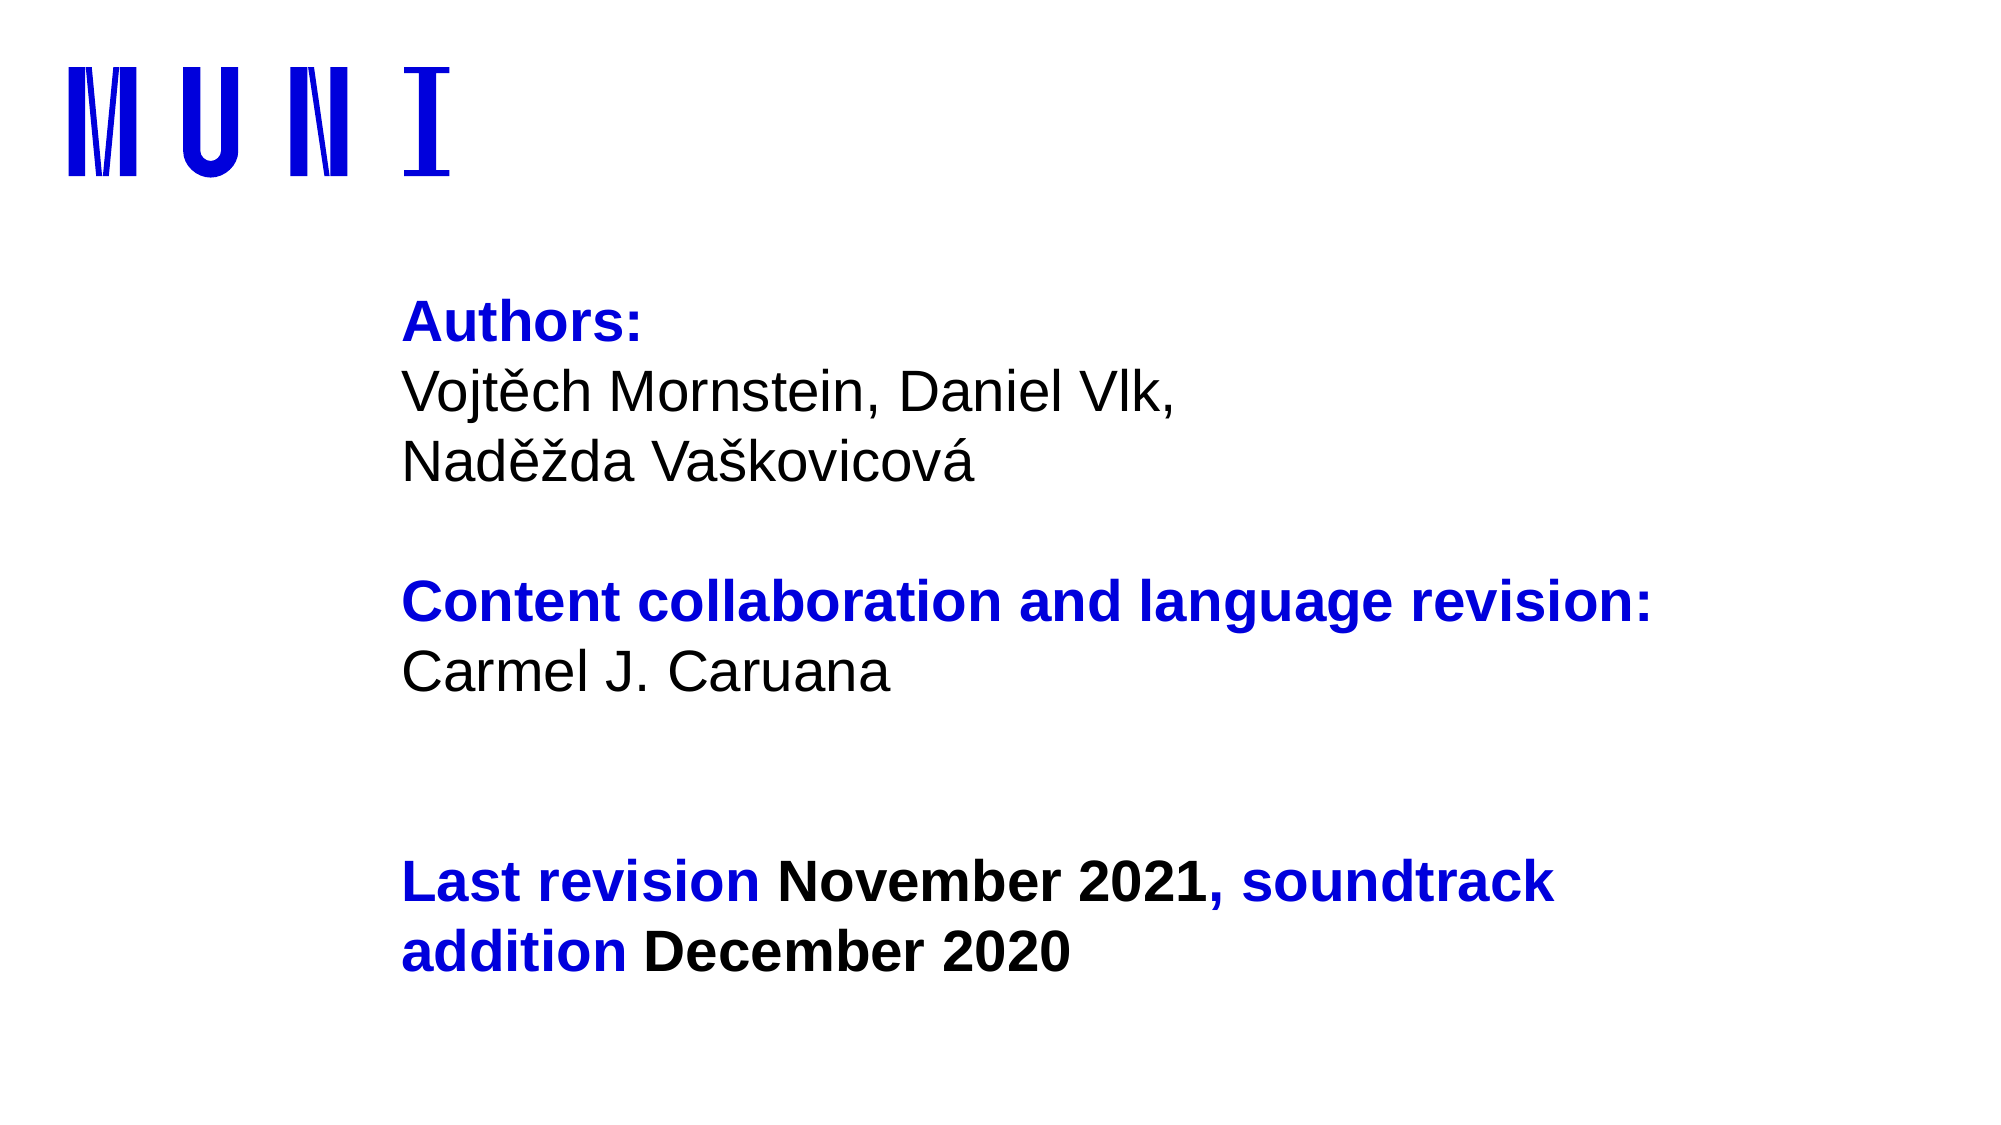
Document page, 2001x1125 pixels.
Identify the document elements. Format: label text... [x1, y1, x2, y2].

title Authors: Vojtěch Mornstein, Daniel Vlk, Naděžda Vaškovicová Content collaboration and language revision: Carmel J. Caruana Last revision November 2021, soundtrack addition December 2020 [401, 283, 1736, 1099]
